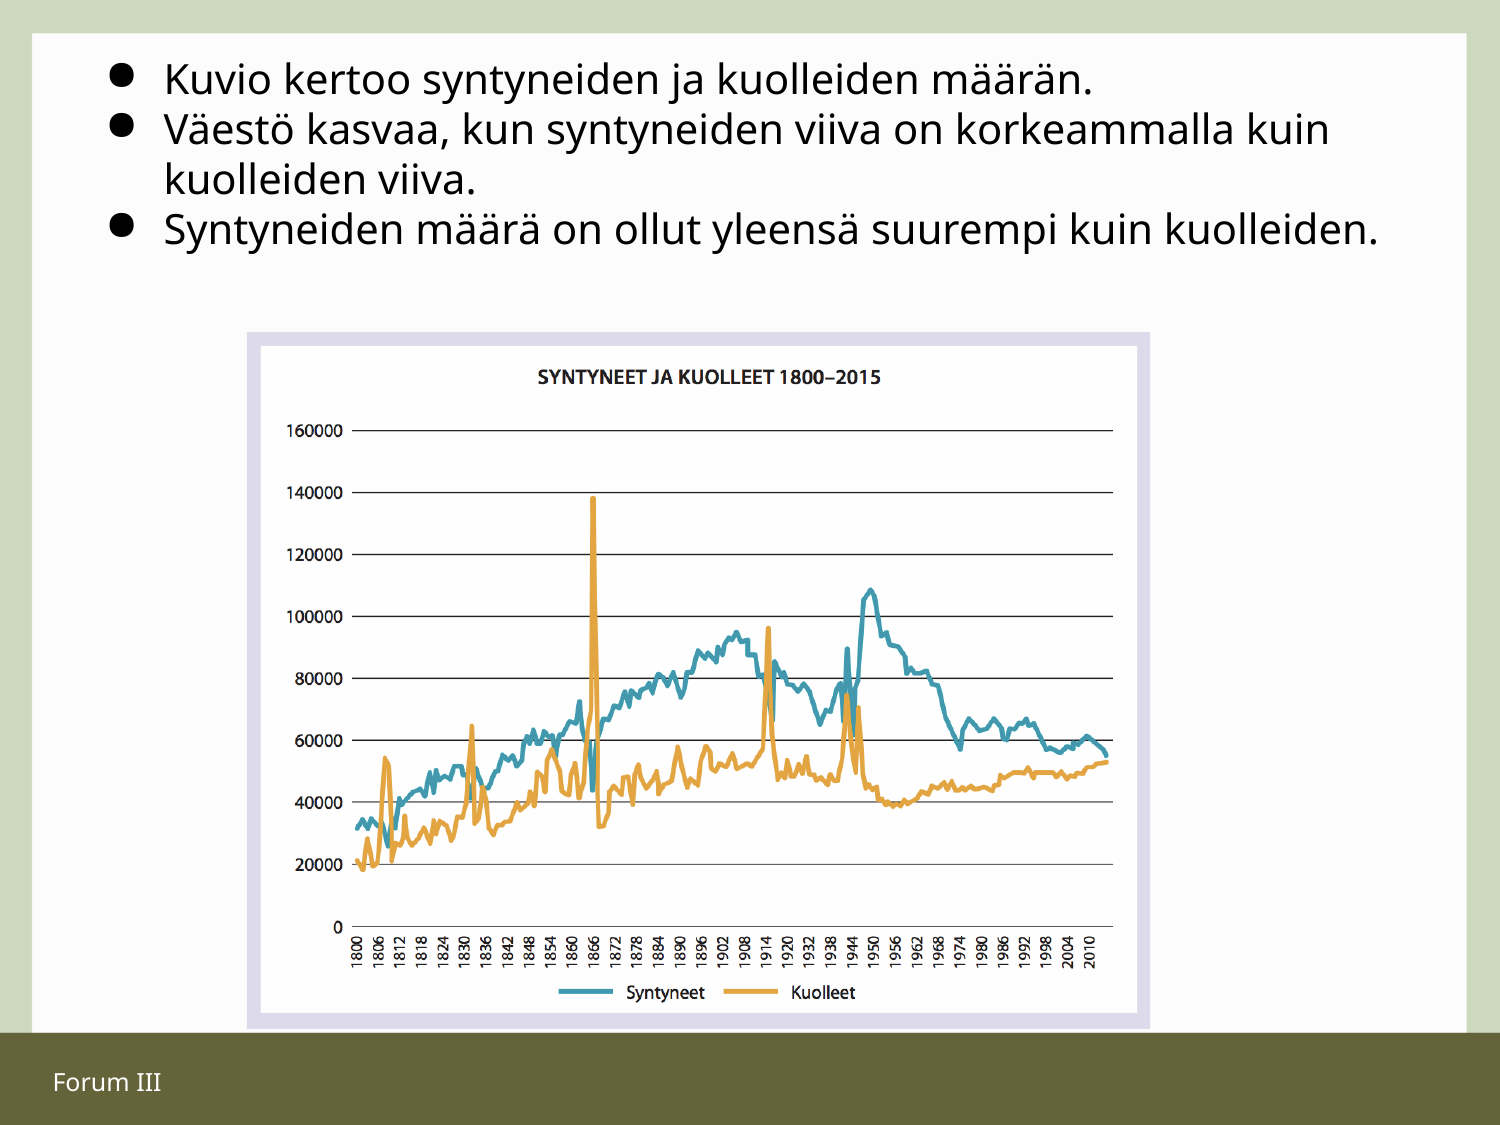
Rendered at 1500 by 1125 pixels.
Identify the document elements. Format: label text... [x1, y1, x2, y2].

picture [0, 0, 1500, 1125]
title Kuvio kertoo syntyneiden ja kuolleiden määrän. Väestö kasvaa, kun syntyneiden viiva on korkeammalla kuin kuolleiden viiva. Syntyneiden määrä on ollut yleensä suurempi kuin kuolleiden. [73, 37, 1433, 270]
